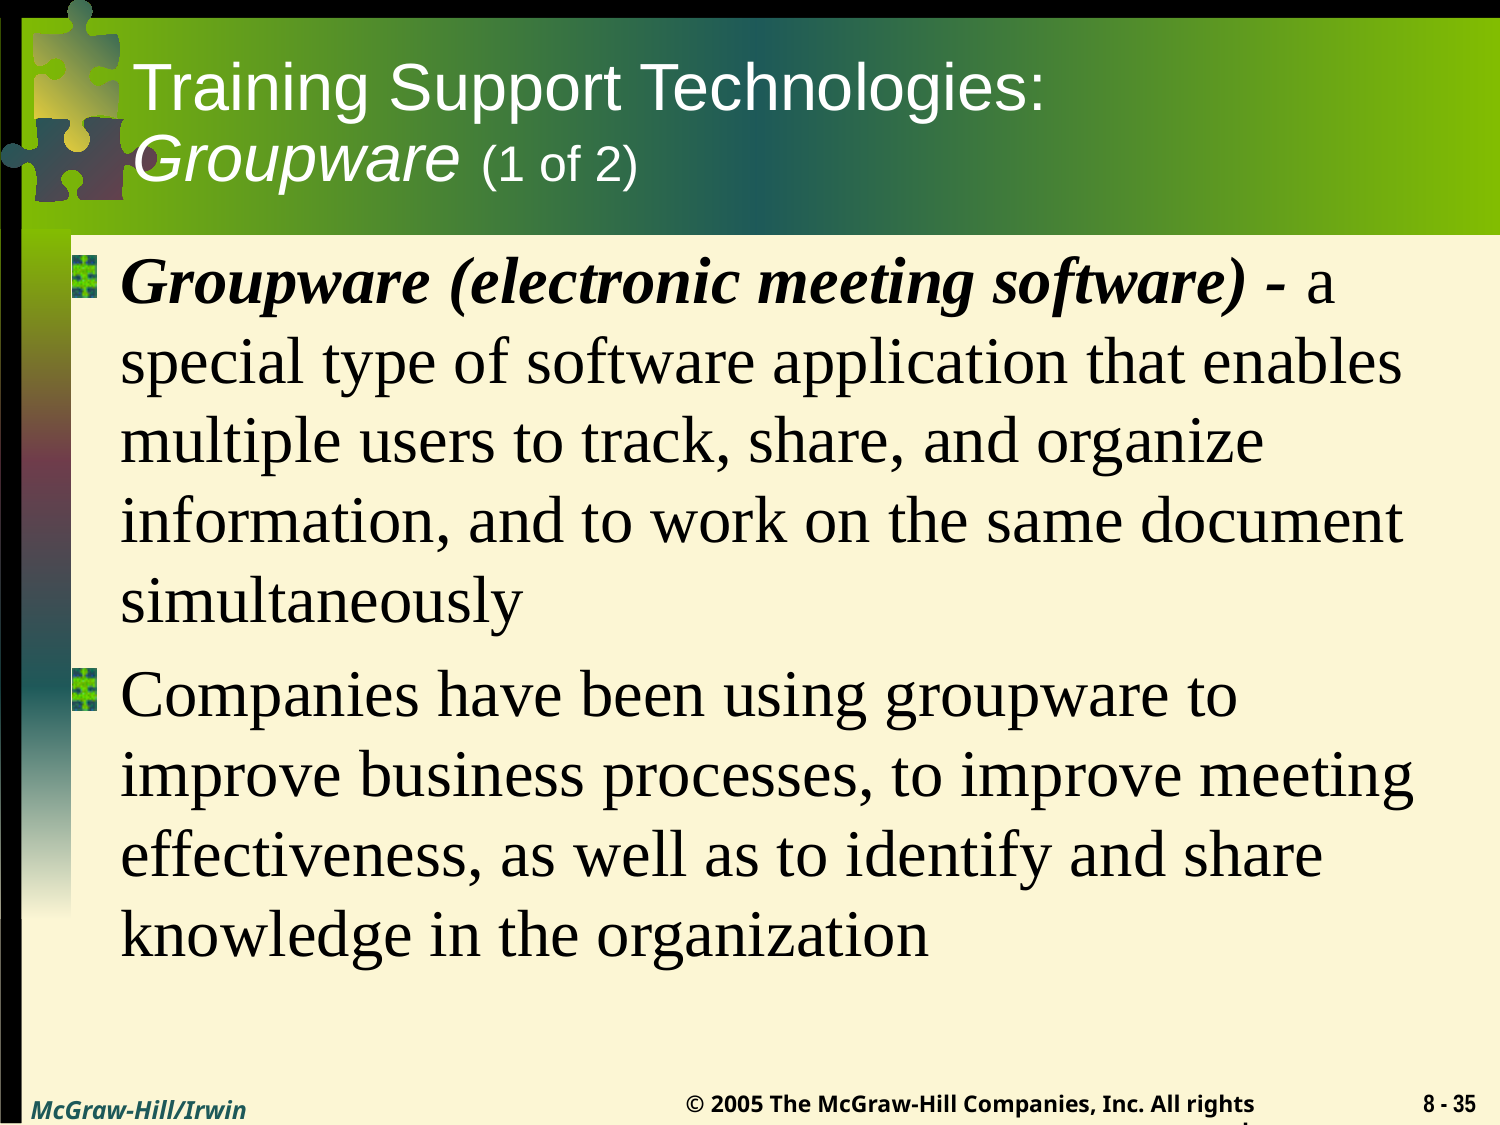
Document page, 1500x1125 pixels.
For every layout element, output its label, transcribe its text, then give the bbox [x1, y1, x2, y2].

picture [72, 668, 97, 711]
list Groupware (electronic meeting software) - a special type of software application that enables multiple users to track, share, and organize information, and to work on the same document simultaneously Companies have been using groupware to improve business processes, to improve meeting effectiveness, as well as to identify and share knowledge in the organization [57, 228, 1486, 1077]
title Training Support Technologies: Groupware (1 of 2) [117, 30, 1481, 219]
picture [72, 255, 97, 298]
